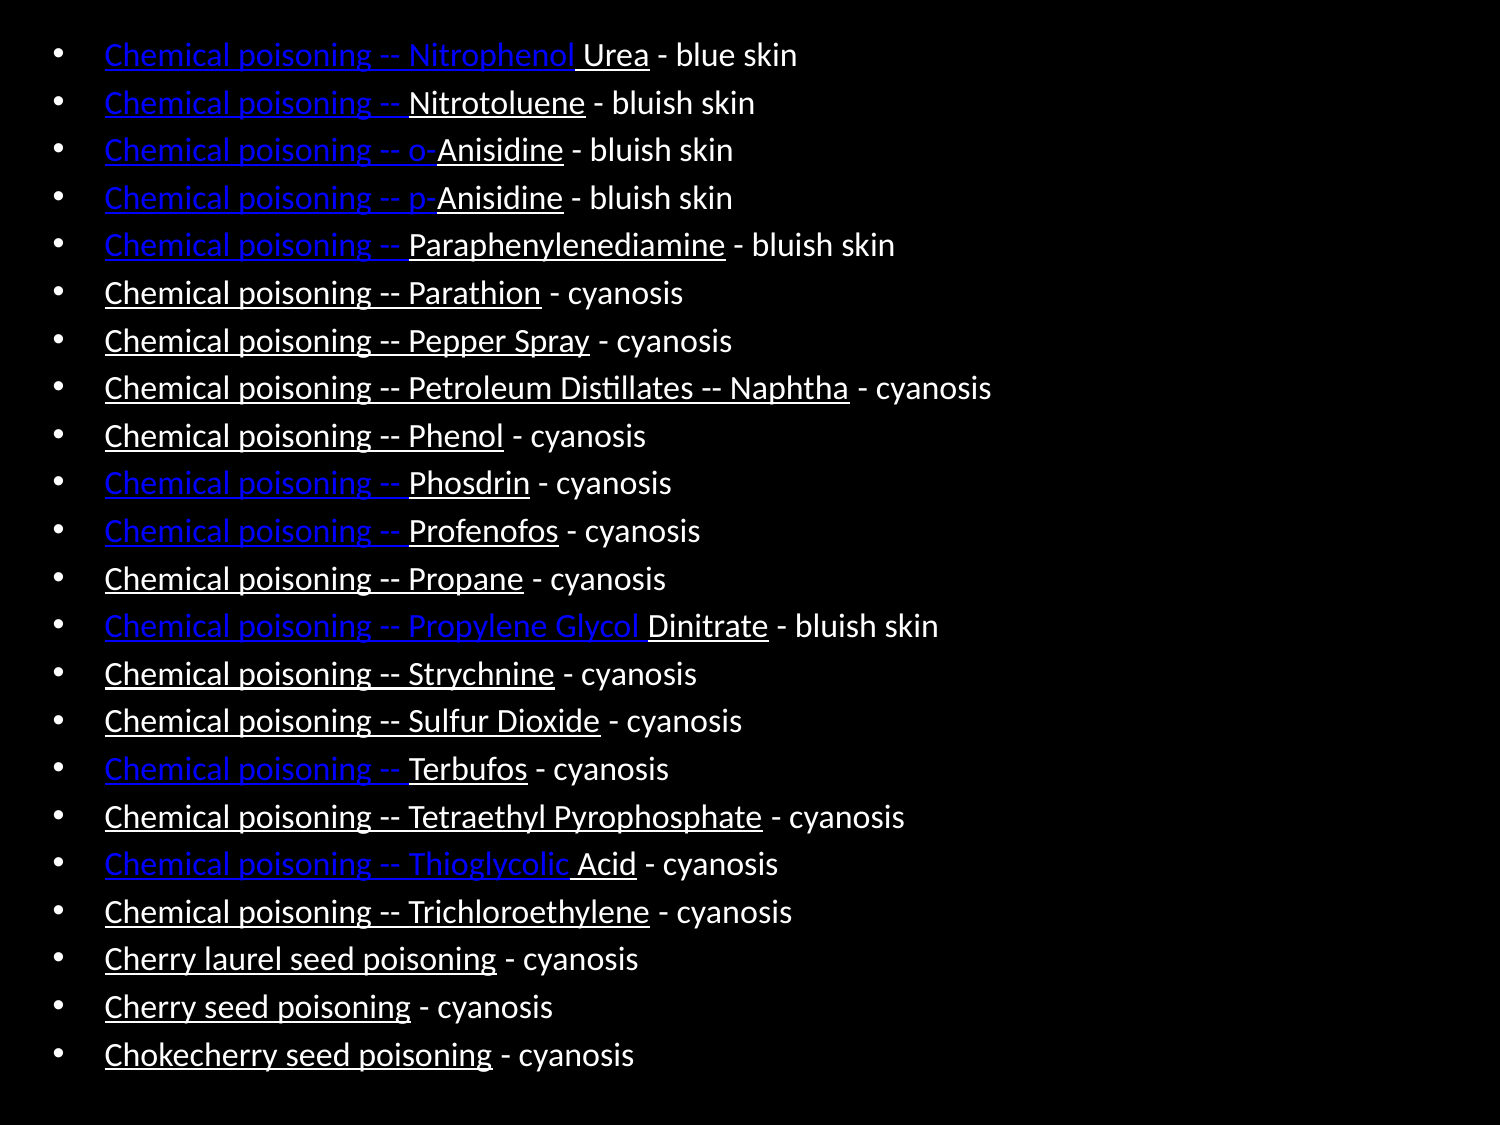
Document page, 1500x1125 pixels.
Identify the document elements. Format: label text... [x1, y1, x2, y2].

list Chemical poisoning -- Nitrophenol Urea - blue skin Chemical poisoning -- Nitrotoluene - bluish skin Chemical poisoning -- o-Anisidine - bluish skin Chemical poisoning -- p-Anisidine - bluish skin Chemical poisoning -- Paraphenylenediamine - bluish skin Chemical poisoning -- Parathion - cyanosis Chemical poisoning -- Pepper Spray - cyanosis Chemical poisoning -- Petroleum Distillates -- Naphtha - cyanosis Chemical poisoning -- Phenol - cyanosis Chemical poisoning -- Phosdrin - cyanosis Chemical poisoning -- Profenofos - cyanosis Chemical poisoning -- Propane - cyanosis Chemical poisoning -- Propylene Glycol Dinitrate - bluish skin Chemical poisoning -- Strychnine - cyanosis Chemical poisoning -- Sulfur Dioxide - cyanosis Chemical poisoning -- Terbufos - cyanosis Chemical poisoning -- Tetraethyl Pyrophosphate - cyanosis Chemical poisoning -- Thioglycolic Acid - cyanosis Chemical poisoning -- Trichloroethylene - cyanosis Cherry laurel seed poisoning - cyanosis Cherry seed poisoning - cyanosis Chokecherry seed poisoning - cyanosis [37, 24, 1425, 1088]
